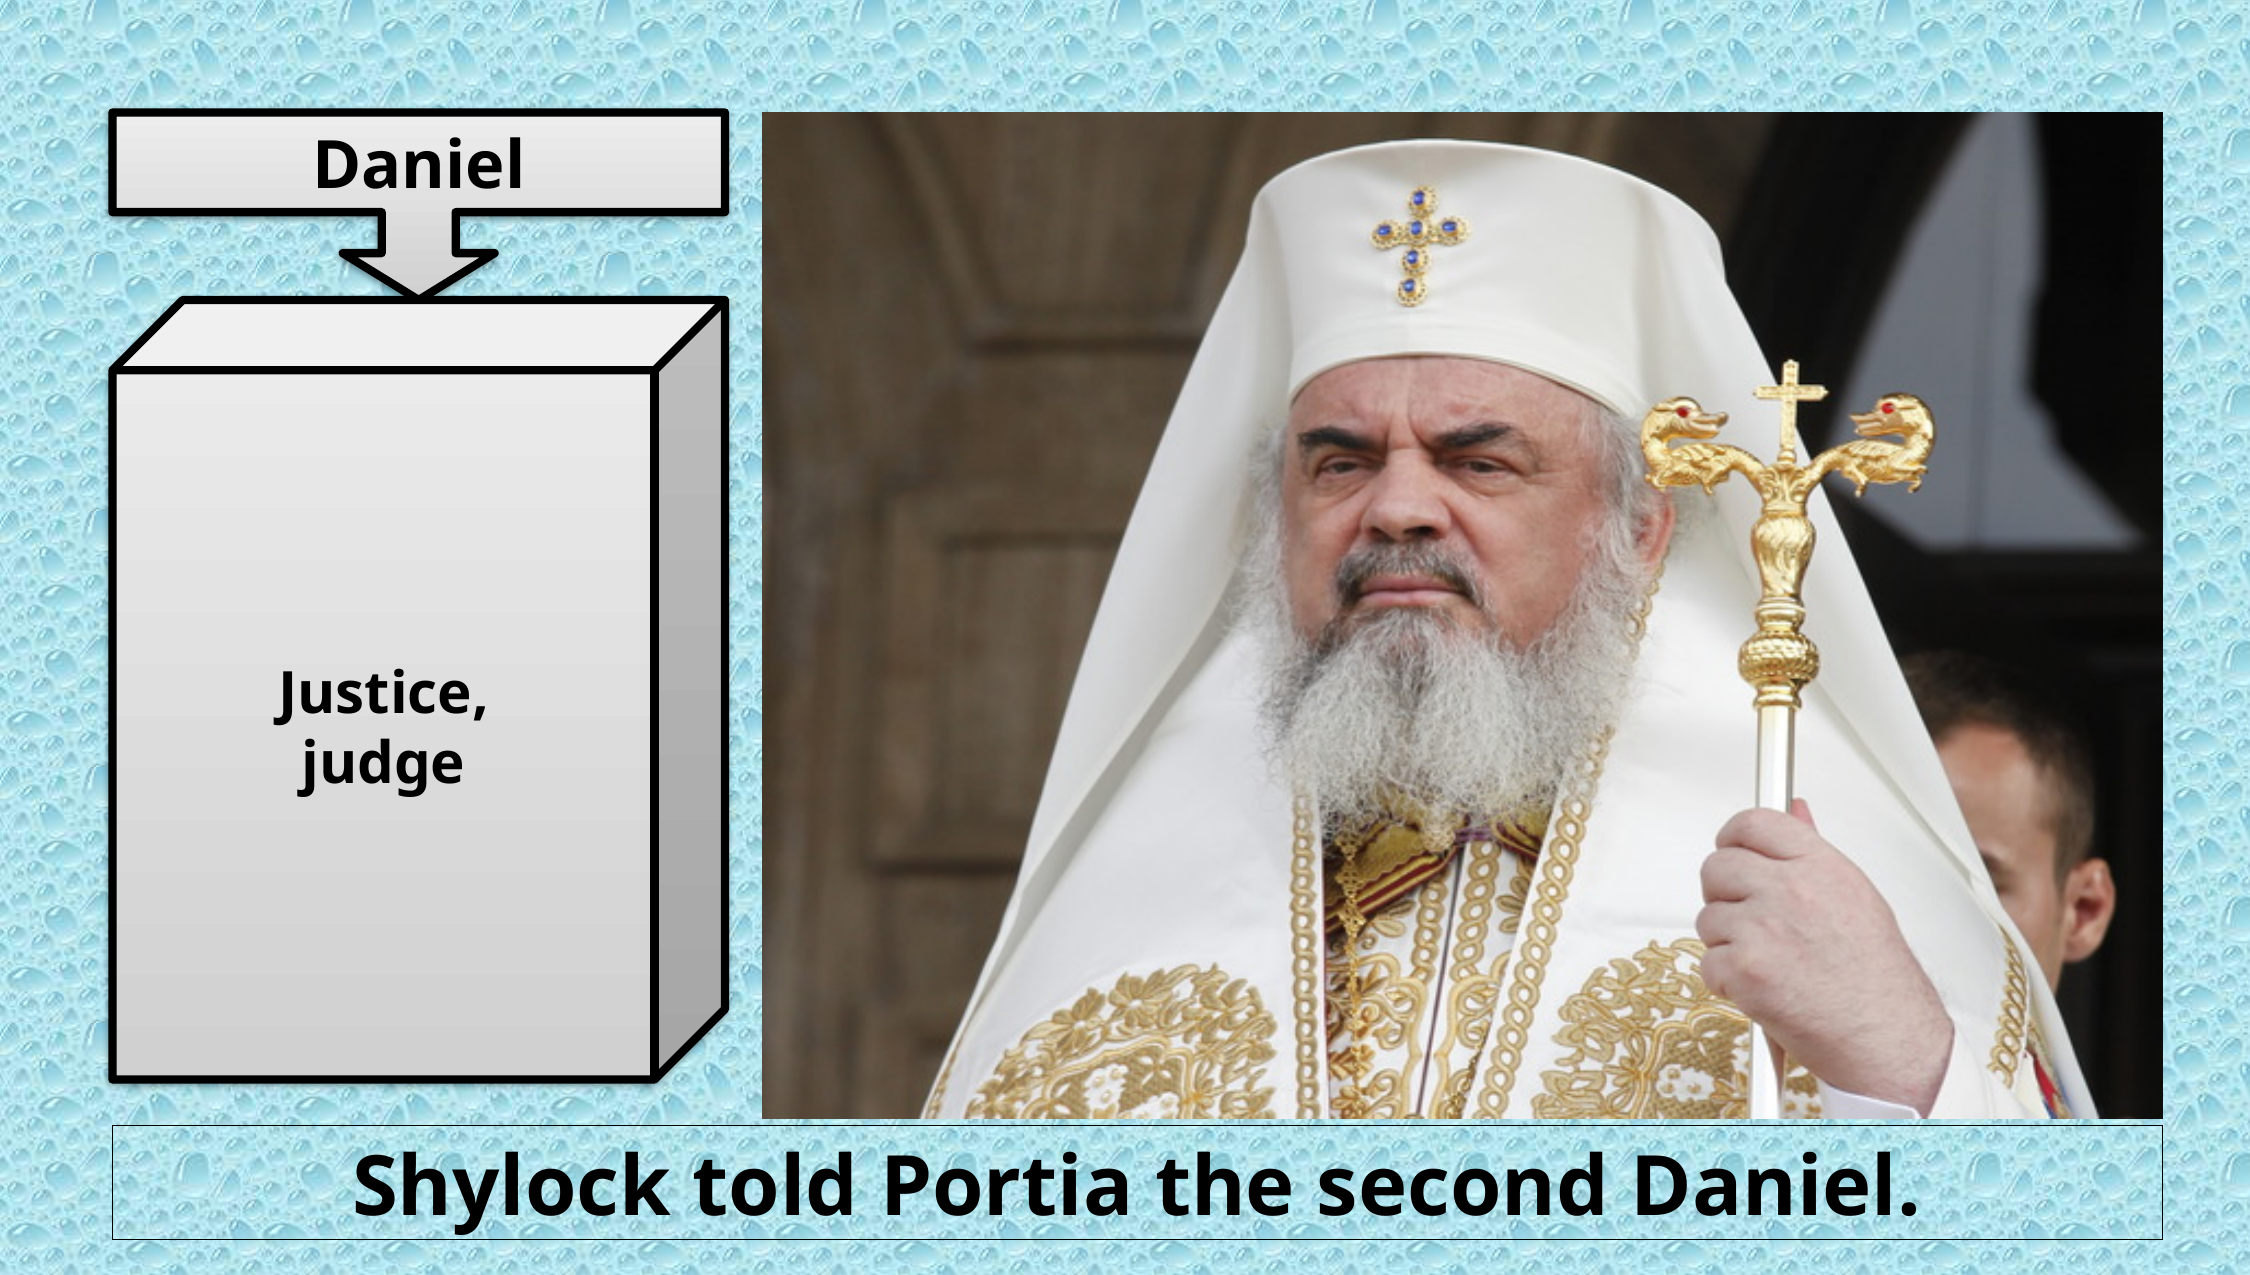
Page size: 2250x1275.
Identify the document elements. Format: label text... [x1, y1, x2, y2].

text_box Justice, judge [111, 299, 726, 1081]
picture [0, 0, 2250, 1275]
text_box Daniel [111, 111, 726, 297]
text_box Shylock told Portia the second Daniel. [112, 1125, 2163, 1240]
